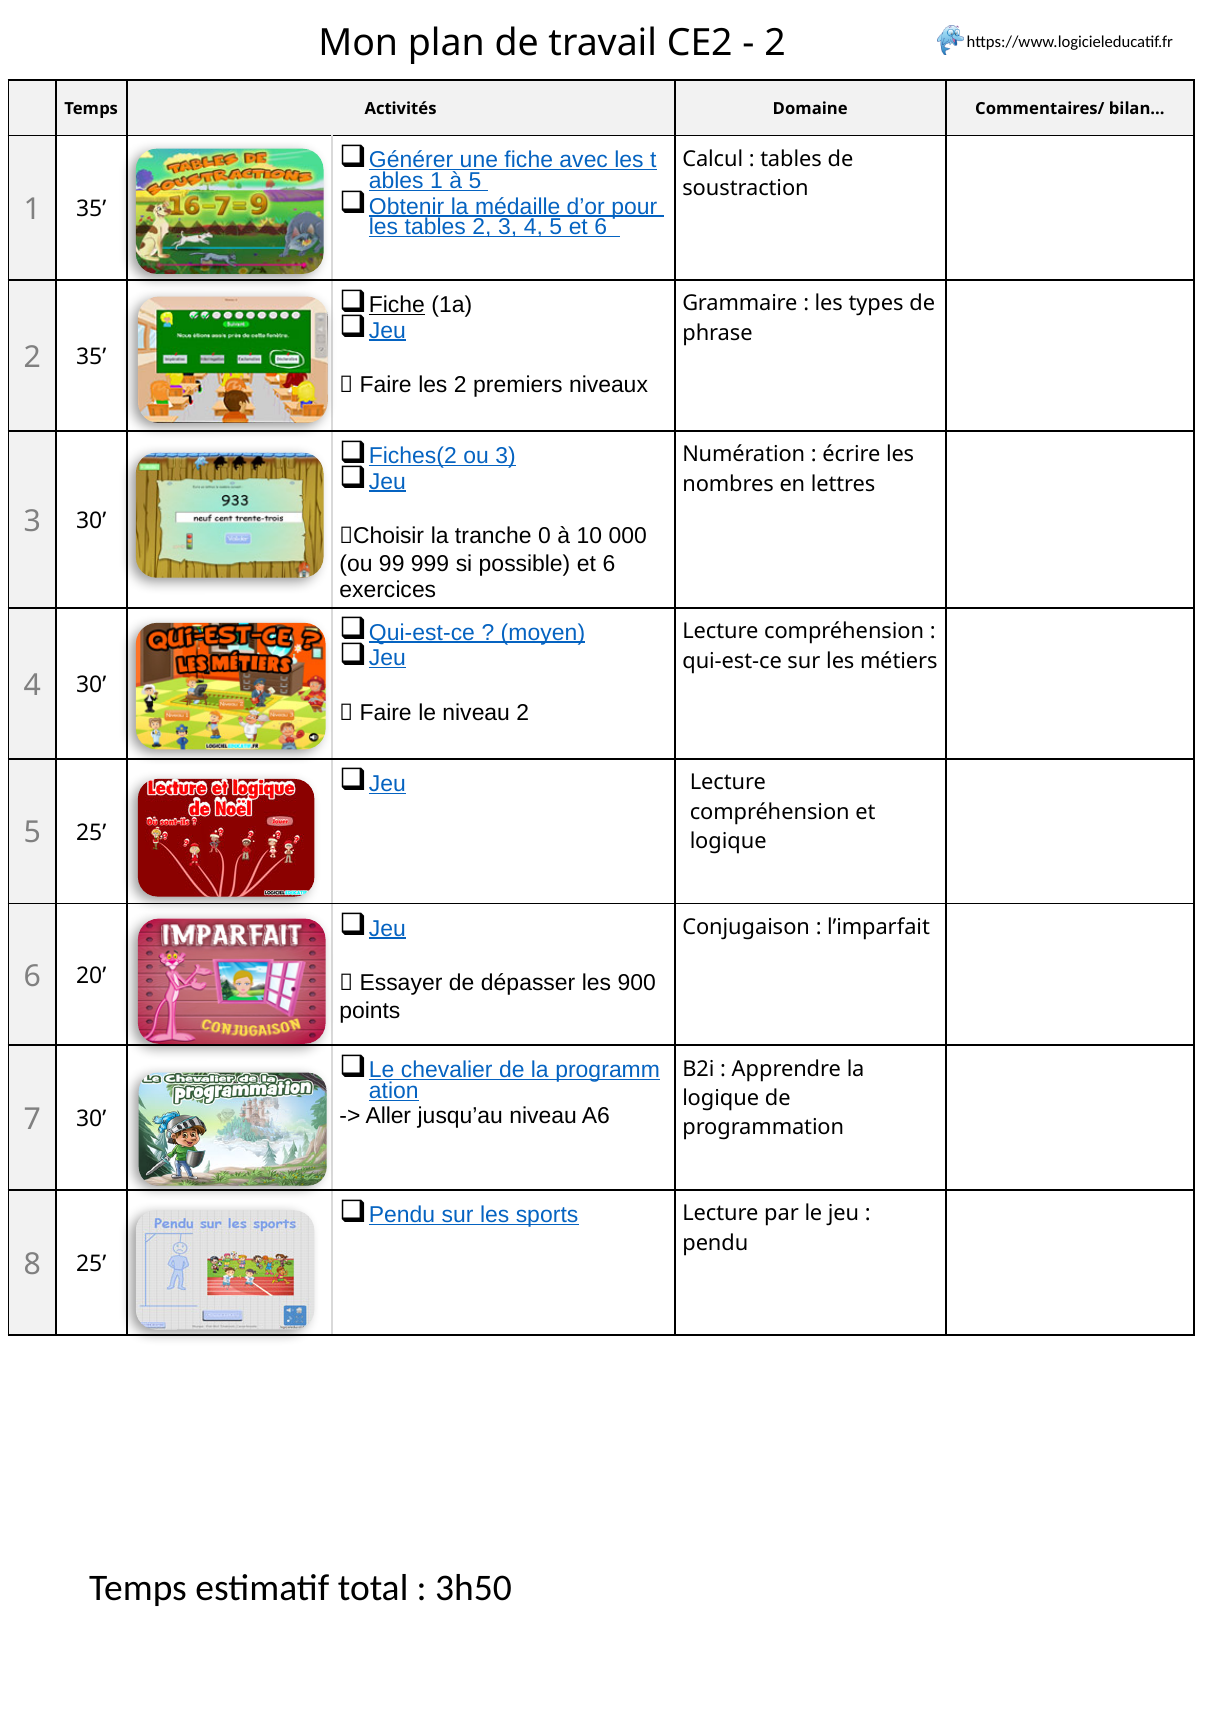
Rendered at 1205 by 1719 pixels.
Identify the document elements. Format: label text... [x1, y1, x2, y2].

table_cell 6 [9, 904, 55, 1044]
table_cell 25’ [57, 760, 126, 903]
table_cell Conjugaison : l’imparfait [676, 904, 945, 1044]
table_cell 35’ [57, 136, 126, 279]
table_cell 3 [9, 432, 55, 607]
table_cell Le chevalier de la programmation -> Aller jusqu’au niveau A6 [333, 1046, 674, 1189]
table_cell 1 [9, 136, 55, 279]
table_cell 20’ [57, 904, 126, 1044]
table_cell Calcul : tables de soustraction [676, 136, 945, 279]
table_cell [128, 1191, 331, 1334]
text_box Mon plan de travail CE2 - 2 [204, 10, 900, 71]
table_cell 5 [9, 760, 55, 903]
picture [135, 452, 324, 578]
text_box Temps estimatif total : 3h50 [74, 1555, 528, 1616]
table_cell 30’ [57, 609, 126, 758]
table_header Commentaires/ bilan… [1064, 81, 1193, 135]
picture [937, 25, 964, 55]
table_cell Qui-est-ce ? (moyen) Jeu  Faire le niveau 2 [333, 609, 674, 758]
table_cell Lecture compréhension et logique [676, 760, 945, 903]
table_cell Lecture par le jeu : pendu [676, 1191, 945, 1334]
table_cell 30’ [57, 432, 126, 607]
table_cell [947, 1191, 1193, 1334]
table_cell [128, 1046, 331, 1189]
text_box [1028, 0, 1064, 184]
table_cell 35’ [57, 281, 126, 430]
picture [138, 1072, 327, 1186]
table_cell [128, 609, 331, 758]
table_cell [128, 904, 331, 1044]
table_cell [947, 609, 1193, 758]
table_header Activités [128, 81, 674, 135]
table_cell 7 [9, 1046, 55, 1189]
table_cell Générer une fiche avec les tables 1 à 5 Obtenir la médaille d’or pour les tables 2, 3, 4, 5 et 6 [333, 136, 674, 279]
table_cell [947, 1046, 1193, 1189]
picture [137, 918, 326, 1044]
table_cell [947, 760, 1193, 903]
table_cell Numération : écrire les nombres en lettres [676, 432, 945, 607]
table_cell [319, 414, 331, 430]
picture [135, 1210, 315, 1330]
picture [137, 778, 315, 897]
table_cell [128, 760, 331, 903]
table_cell Jeu  Essayer de dépasser les 900 points [333, 904, 674, 1044]
table_cell Fiches(2 ou 3) Jeu Choisir la tranche 0 à 10 000 (ou 99 999 si possible) et 6 exercices [333, 432, 674, 607]
table_header [9, 81, 55, 135]
table_cell Jeu [333, 760, 674, 903]
table_cell [128, 432, 331, 607]
table_cell Lecture compréhension : qui-est-ce sur les métiers [676, 609, 945, 758]
table_cell [947, 281, 1193, 430]
table_cell [128, 419, 137, 430]
table_cell 2 [9, 281, 55, 430]
picture [135, 148, 324, 274]
table_header Domaine [676, 81, 945, 135]
table_cell Pendu sur les sports [333, 1191, 674, 1334]
table_cell [947, 136, 1193, 279]
table_cell [947, 432, 1193, 607]
table_cell 30’ [57, 1046, 126, 1189]
table_cell [128, 136, 331, 279]
table_header Commentaires/ bilan… [947, 81, 1028, 135]
table_cell 25’ [57, 1191, 126, 1334]
table_cell 4 [9, 609, 55, 758]
table_cell Fiche (1a) Jeu  Faire les 2 premiers niveaux [333, 281, 674, 430]
table_cell B2i : Apprendre la logique de programmation [676, 1046, 945, 1189]
table_header Temps [57, 81, 126, 135]
table_cell [947, 904, 1193, 1044]
table_cell [128, 281, 331, 313]
table_cell 8 [9, 1191, 55, 1334]
picture [137, 296, 328, 424]
picture [135, 622, 326, 750]
table_cell Grammaire : les types de phrase [676, 281, 945, 430]
